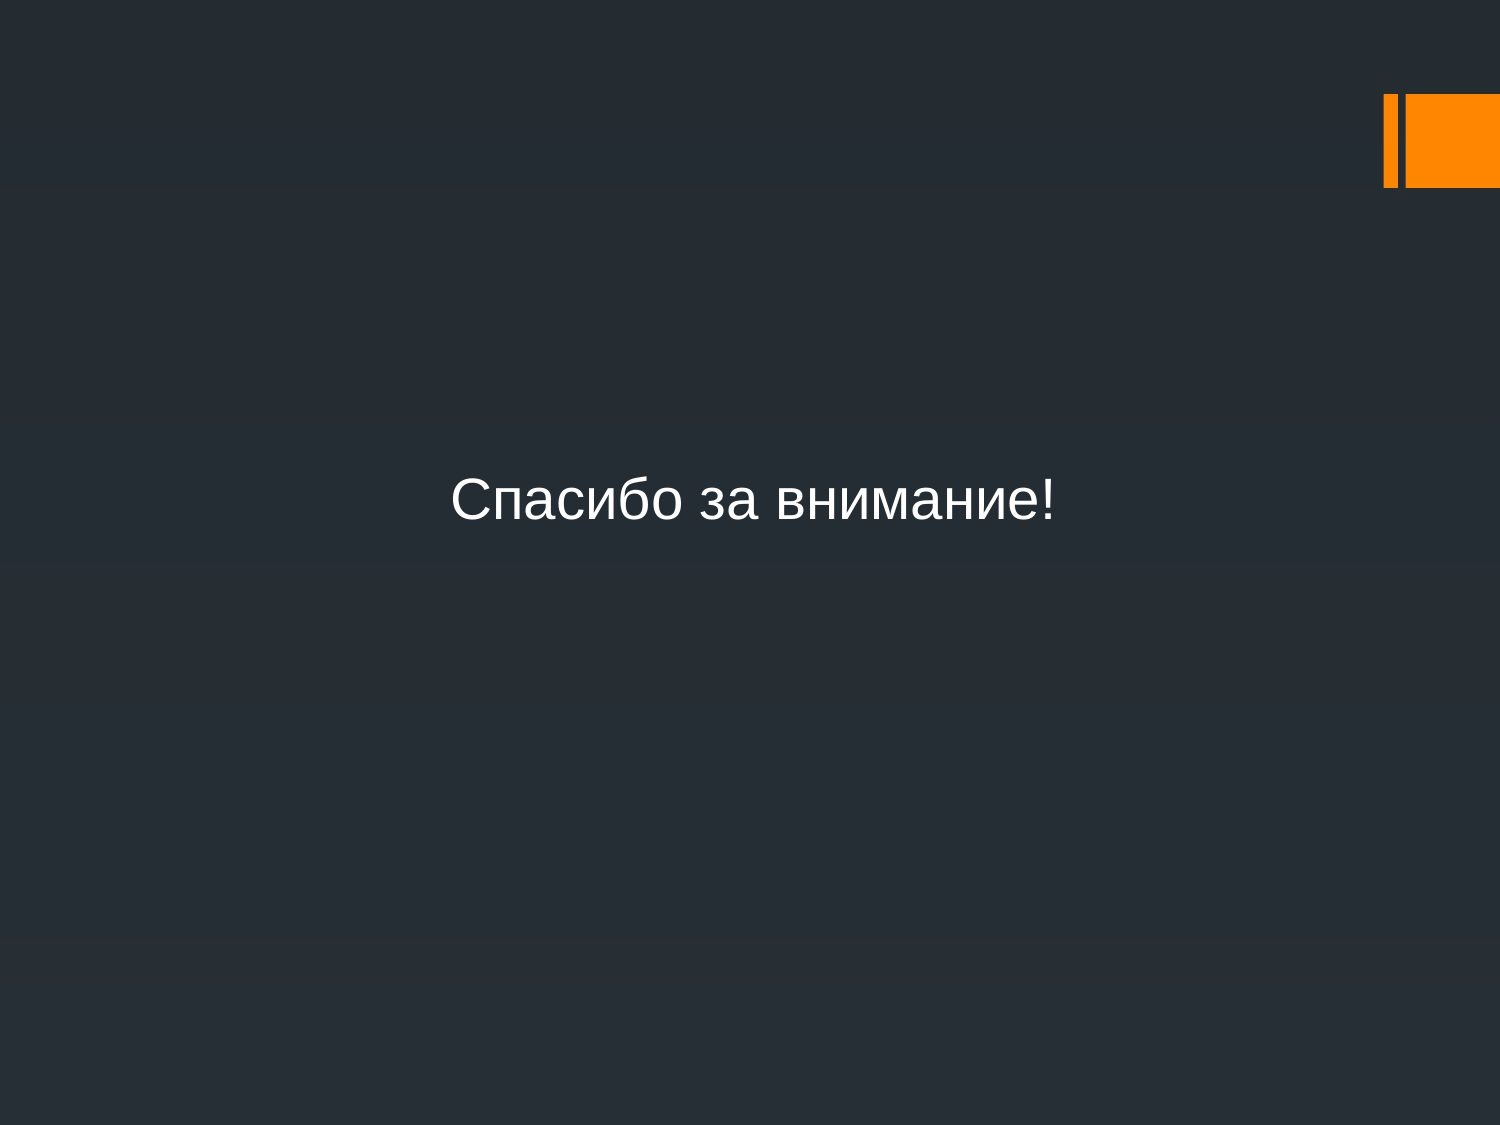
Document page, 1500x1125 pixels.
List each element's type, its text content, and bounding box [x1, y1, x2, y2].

list Спасибо за внимание! [150, 454, 1350, 587]
